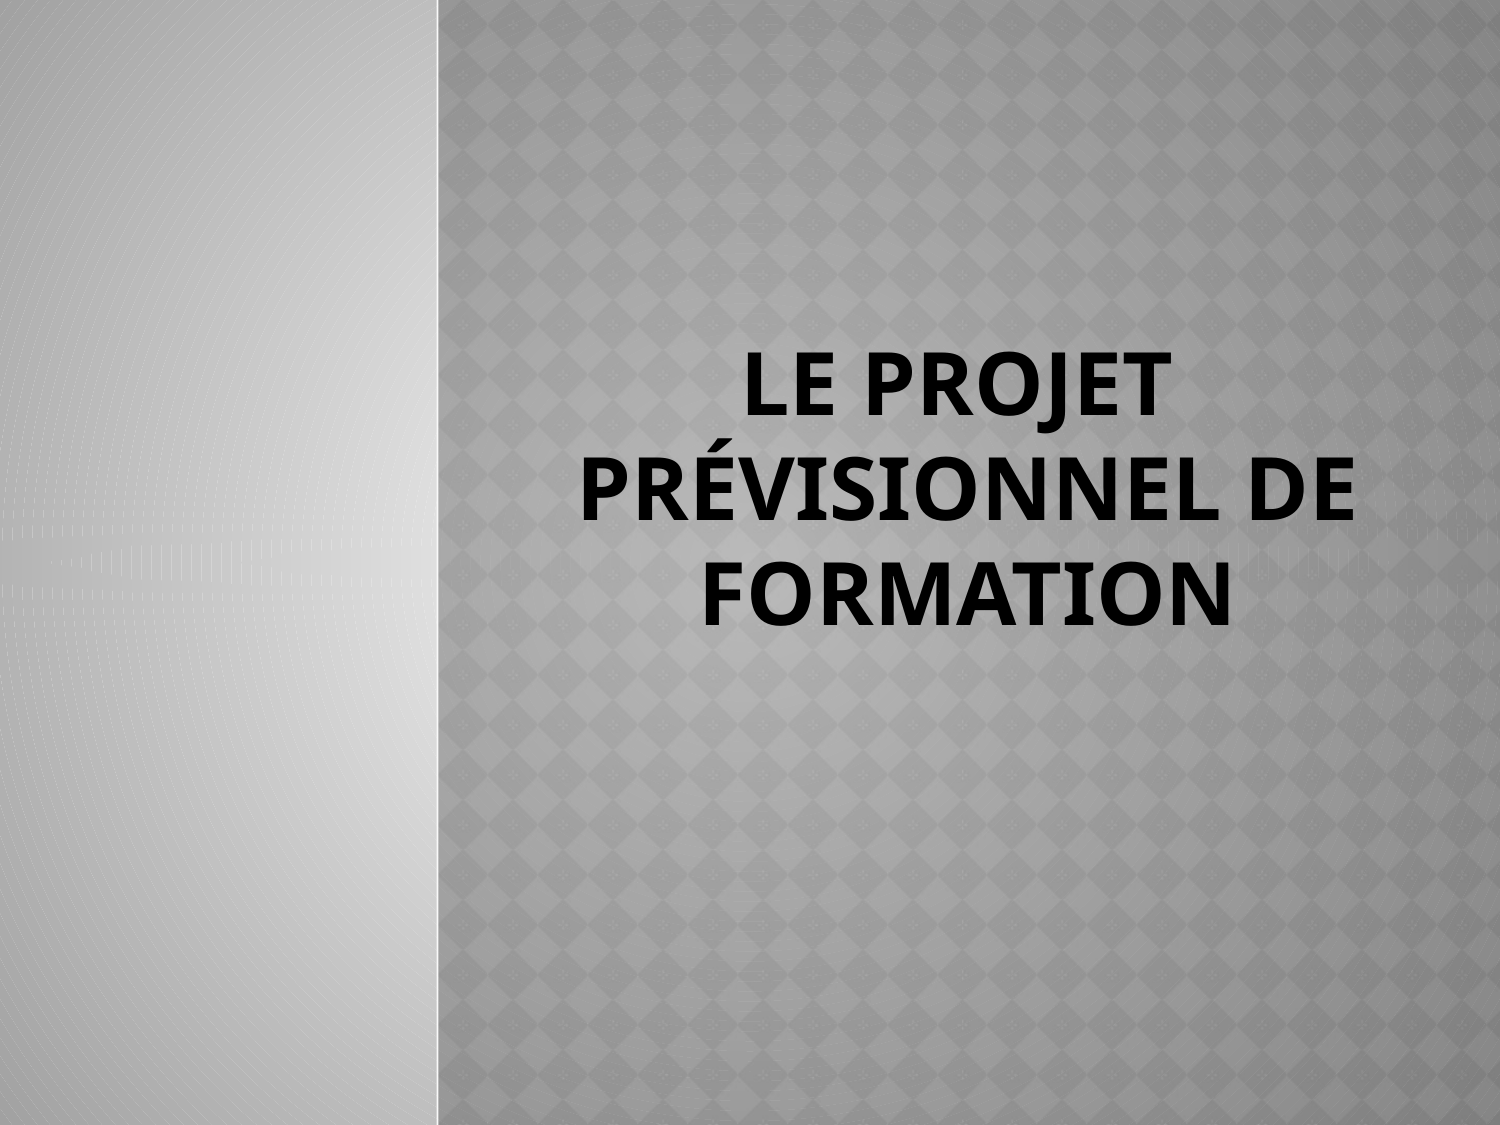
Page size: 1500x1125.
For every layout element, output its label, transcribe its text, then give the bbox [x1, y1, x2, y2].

title LE PROJET PRÉVISIONNEL DE FORMATION [549, 172, 1387, 644]
